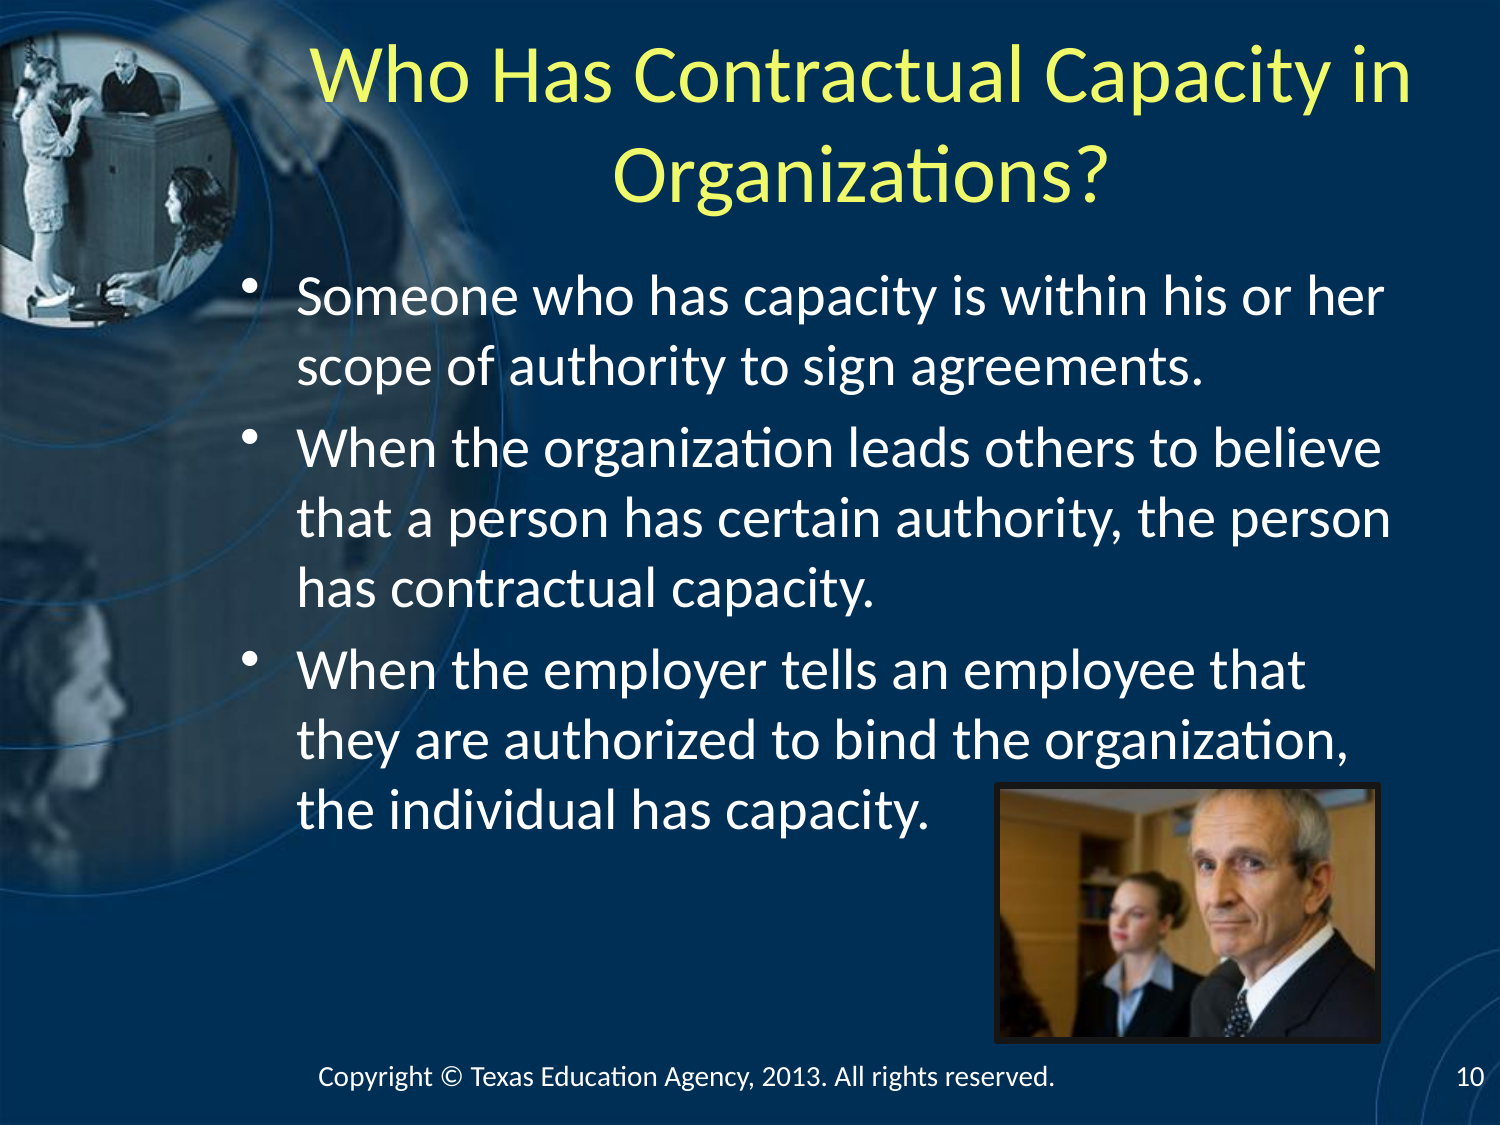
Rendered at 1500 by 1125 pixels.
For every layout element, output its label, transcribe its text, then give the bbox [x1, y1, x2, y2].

title Who Has Contractual Capacity in Organizations? [225, 24, 1500, 213]
picture [0, 0, 1500, 1125]
footer Copyright © Texas Education Agency, 2013. All rights reserved. [274, 1049, 1101, 1125]
list Someone who has capacity is within his or her scope of authority to sign agreements. When the organization leads others to believe that a person has certain authority, the person has contractual capacity. When the employer tells an employee that they are authorized to bind the organization, the individual has capacity. [225, 249, 1413, 1025]
slide_number 10 [1187, 1049, 1500, 1125]
